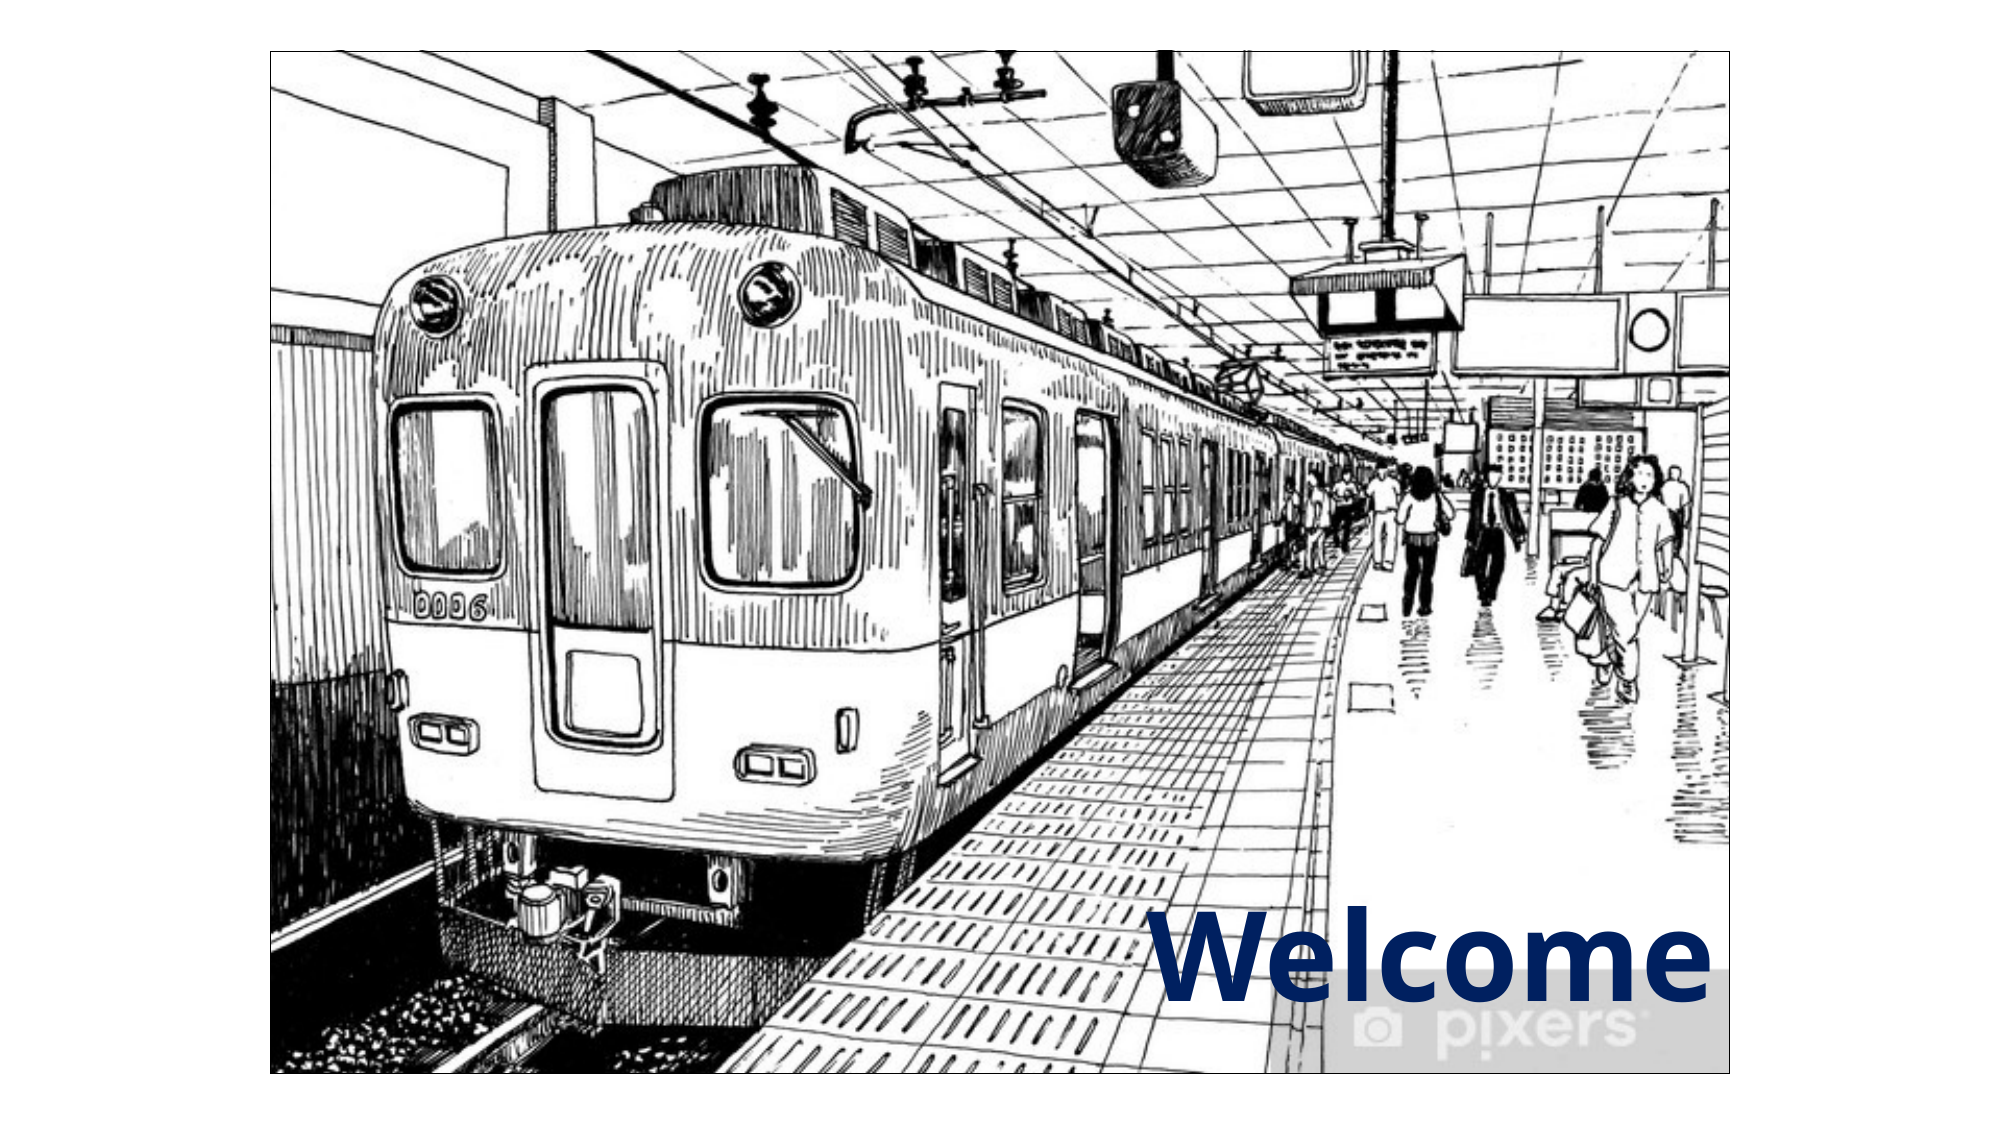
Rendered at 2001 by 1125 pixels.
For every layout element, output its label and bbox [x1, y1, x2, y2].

picture [270, 50, 1730, 1074]
